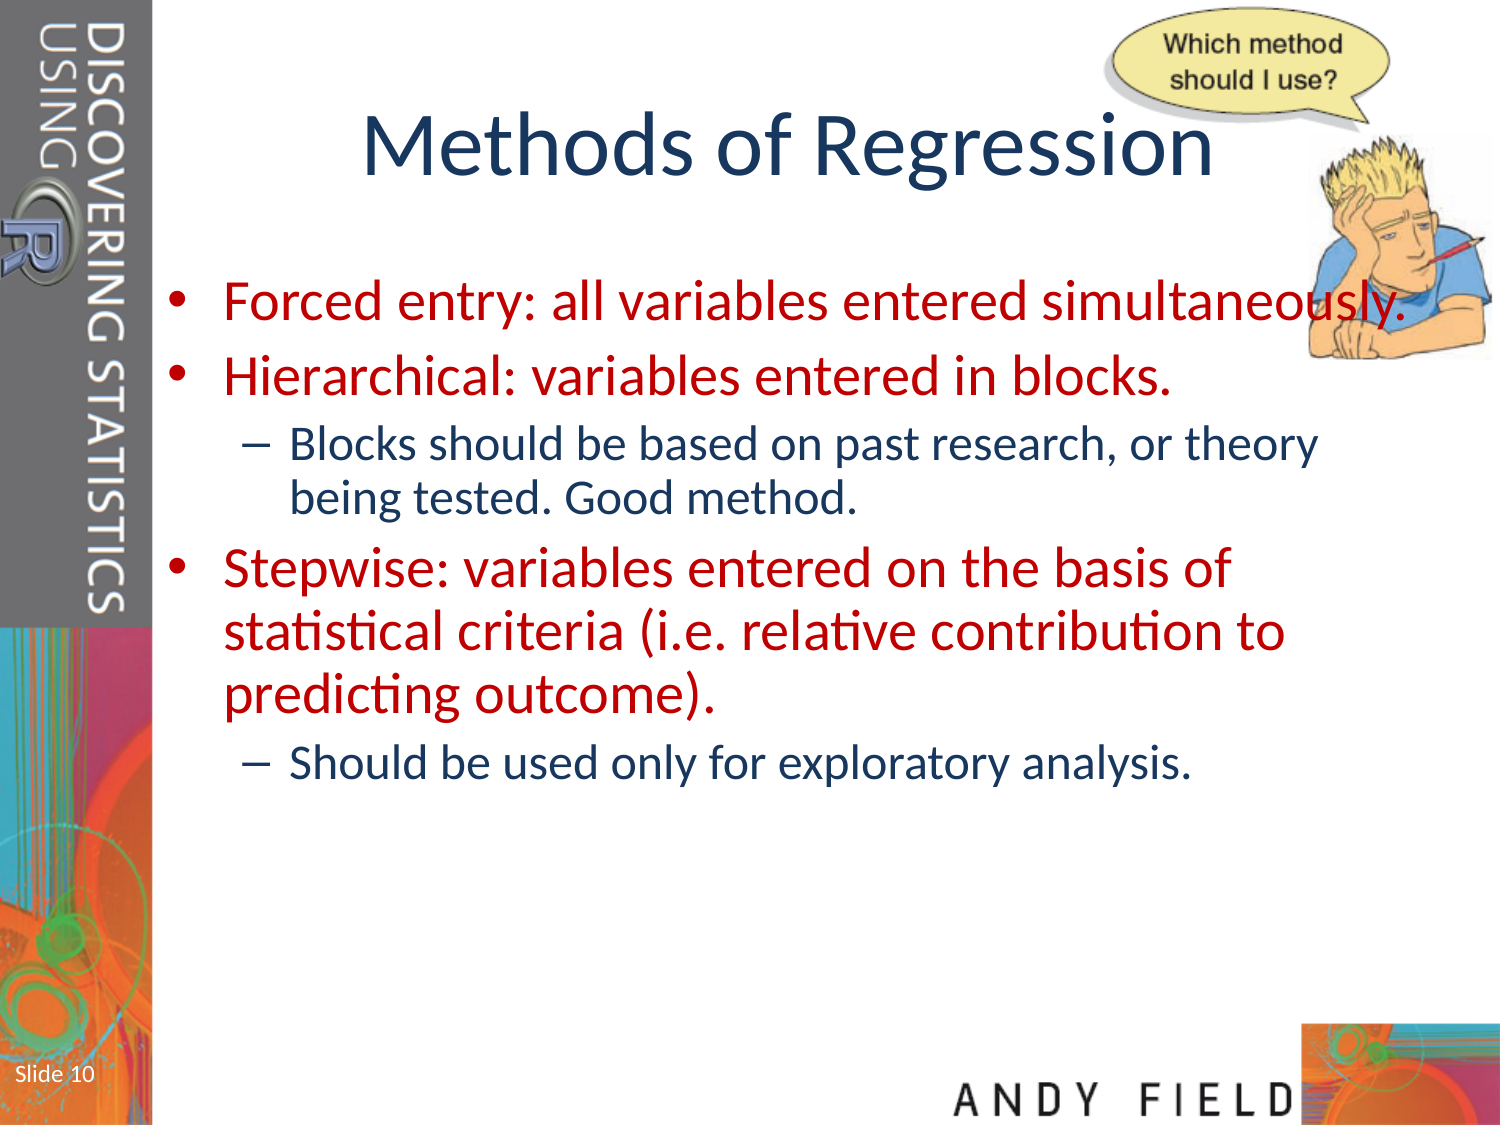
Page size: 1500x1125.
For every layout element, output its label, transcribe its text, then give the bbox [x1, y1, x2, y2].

title Methods of Regression [152, 45, 1091, 233]
list Forced entry: all variables entered simultaneously. Hierarchical: variables entered in blocks. Blocks should be based on past research, or theory being tested. Good method. Stepwise: variables entered on the basis of statistical criteria (i.e. relative contribution to predicting outcome). Should be used only for exploratory analysis. [152, 262, 1425, 1005]
slide_number Slide 10 [0, 1042, 141, 1103]
picture [0, 0, 1500, 1125]
